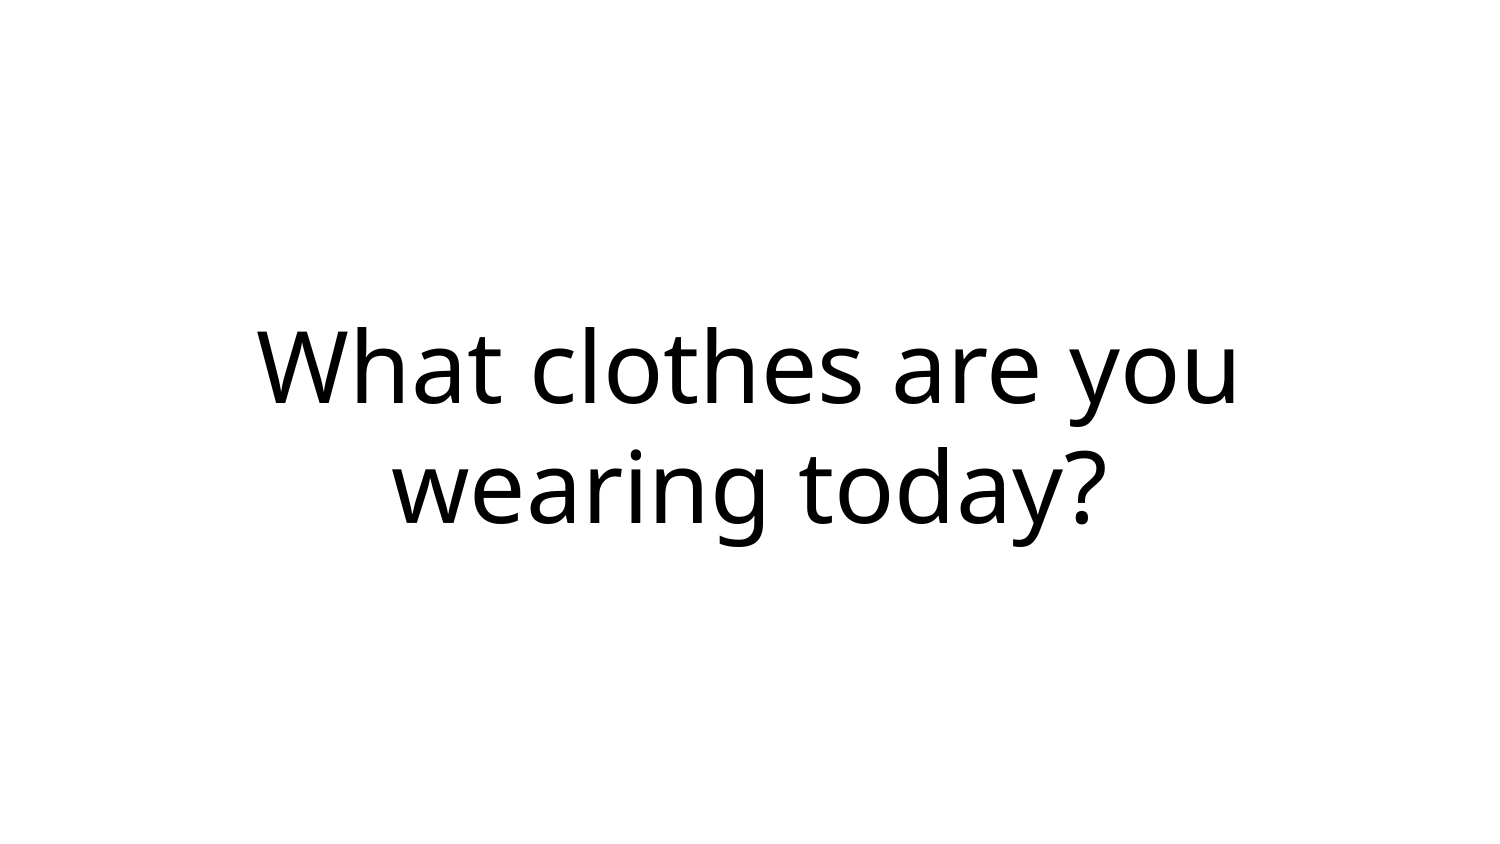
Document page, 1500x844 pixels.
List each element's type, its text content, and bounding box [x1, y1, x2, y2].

text_box What clothes are you wearing today? [70, 288, 1430, 509]
